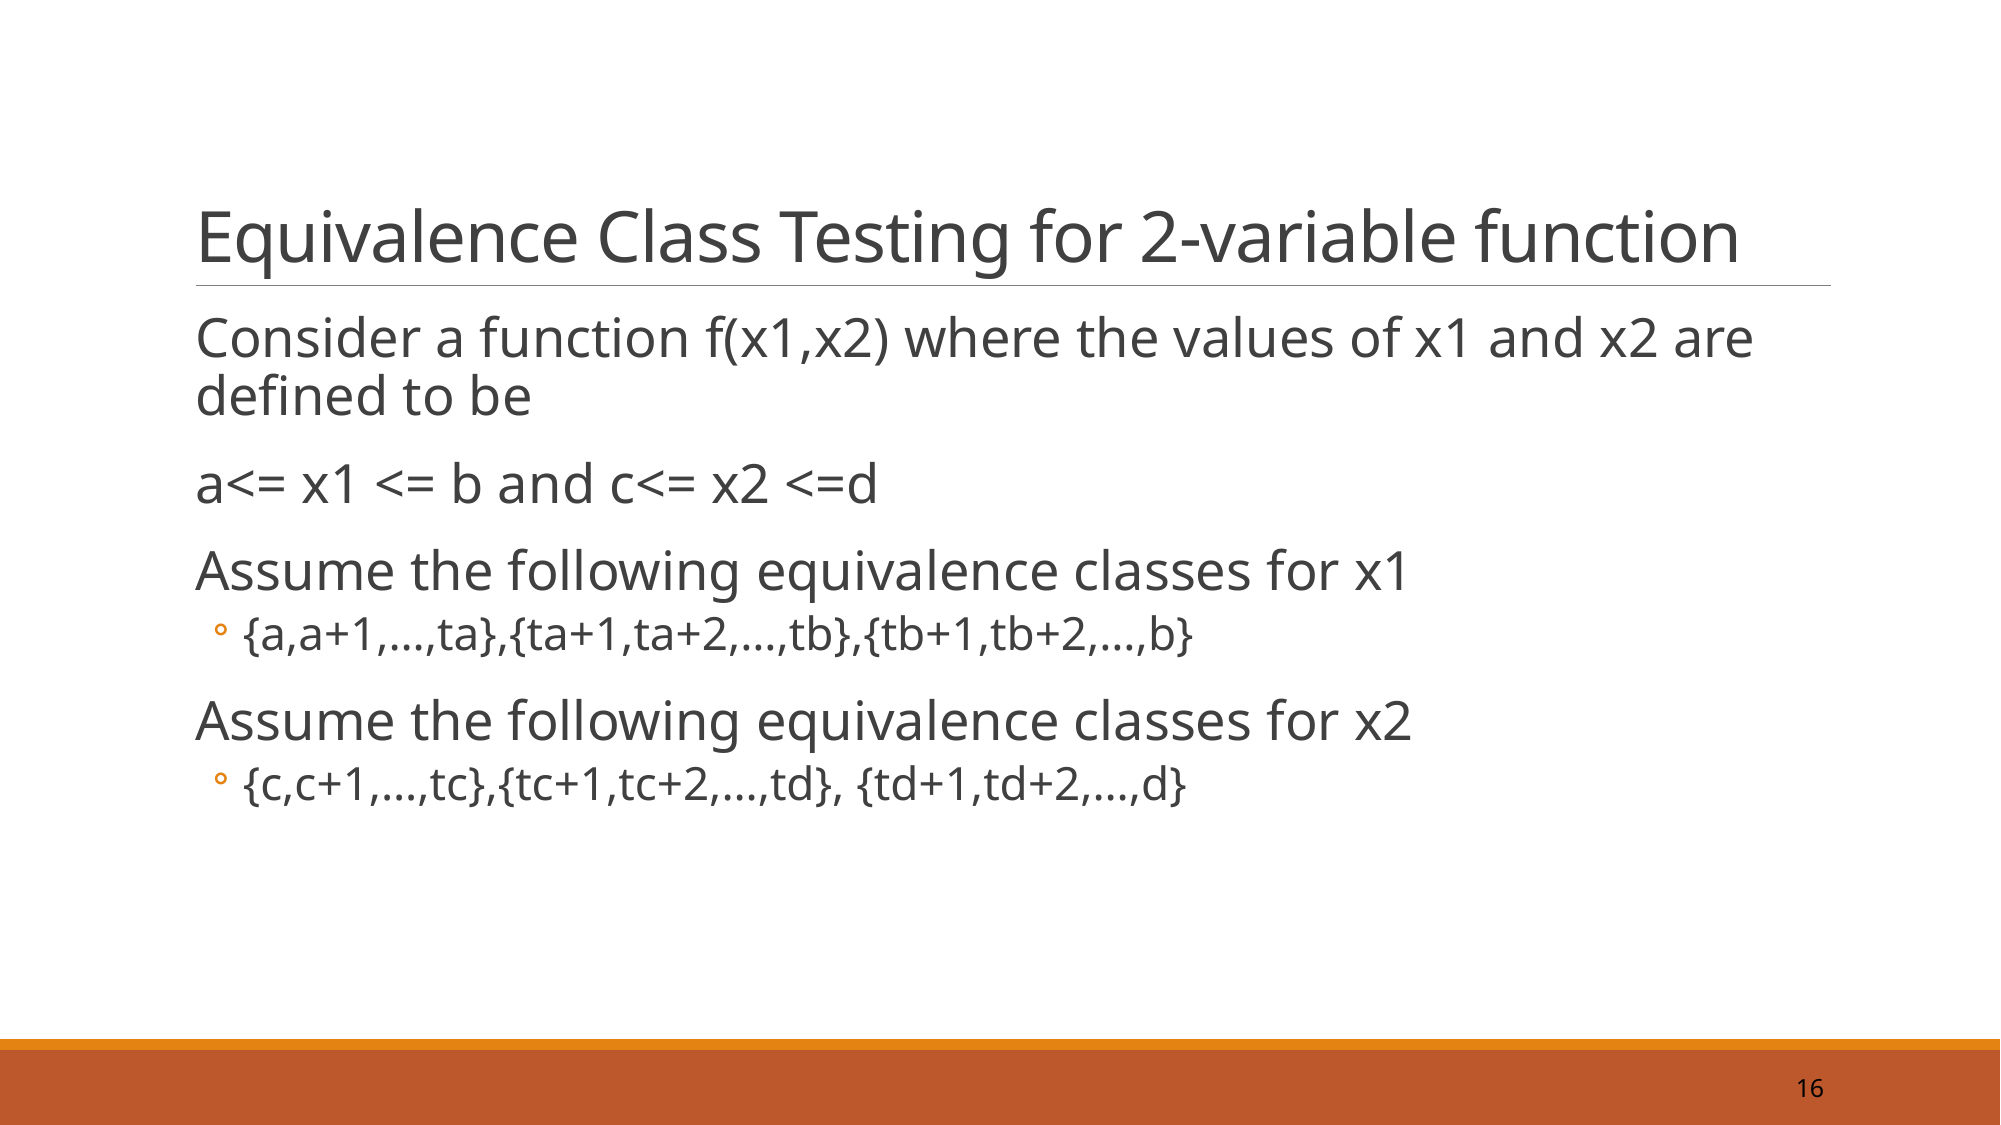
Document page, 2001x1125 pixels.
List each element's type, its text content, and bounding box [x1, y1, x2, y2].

slide_number 16 [1624, 1059, 1840, 1120]
list Consider a function f(x1,x2) where the values of x1 and x2 are defined to be a<= x1 <= b and c<= x2 <=d Assume the following equivalence classes for x1 {a,a+1,…,ta},{ta+1,ta+2,…,tb},{tb+1,tb+2,…,b} Assume the following equivalence classes for x2 {c,c+1,…,tc},{tc+1,tc+2,…,td}, {td+1,td+2,…,d} [180, 302, 1830, 963]
title Equivalence Class Testing for 2-variable function [180, 47, 1830, 285]
